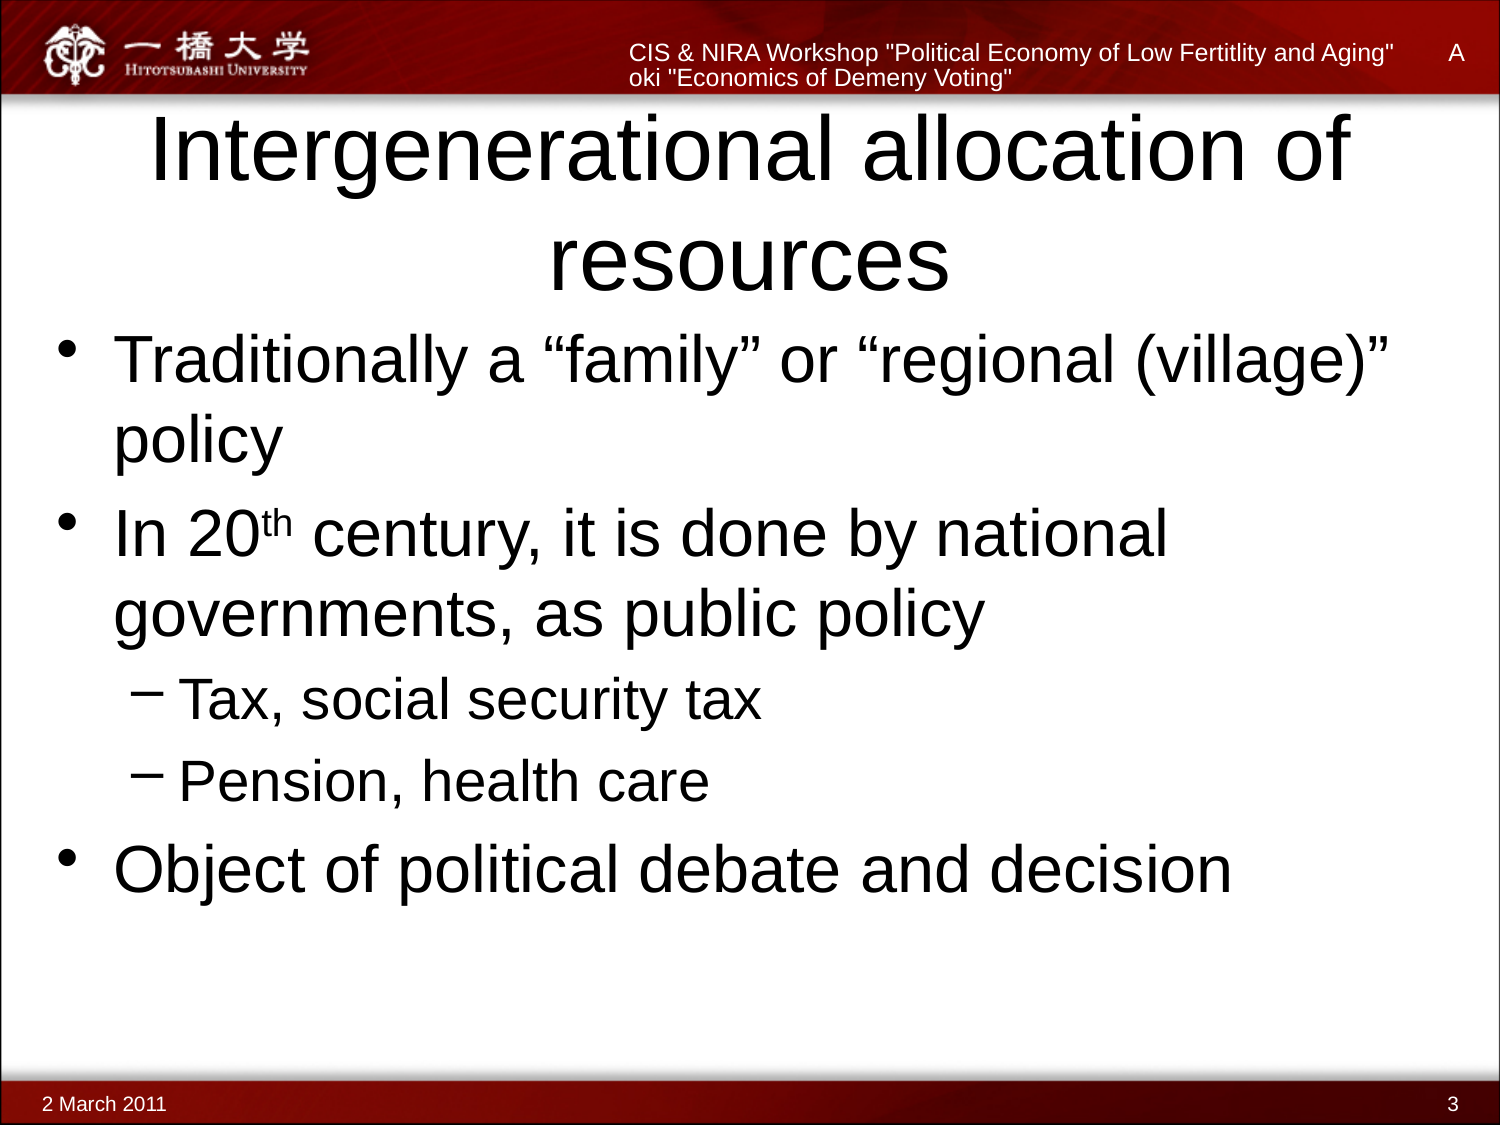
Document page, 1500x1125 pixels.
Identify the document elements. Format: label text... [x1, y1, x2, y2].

title Intergenerational allocation of resources [41, 107, 1460, 290]
picture [0, 0, 1500, 1125]
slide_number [41, 1089, 393, 1118]
list Traditionally a “family” or “regional (village)” policy In 20th century, it is done by national governments, as public policy Tax, social security tax Pension, health care Object of political debate and decision [41, 308, 1460, 1006]
slide_number 3 [1108, 1089, 1460, 1118]
footer CIS & NIRA Workshop "Political Economy of Low Fertitlity and Aging" Aoki "Economics of Demeny Voting" [613, 11, 1495, 91]
